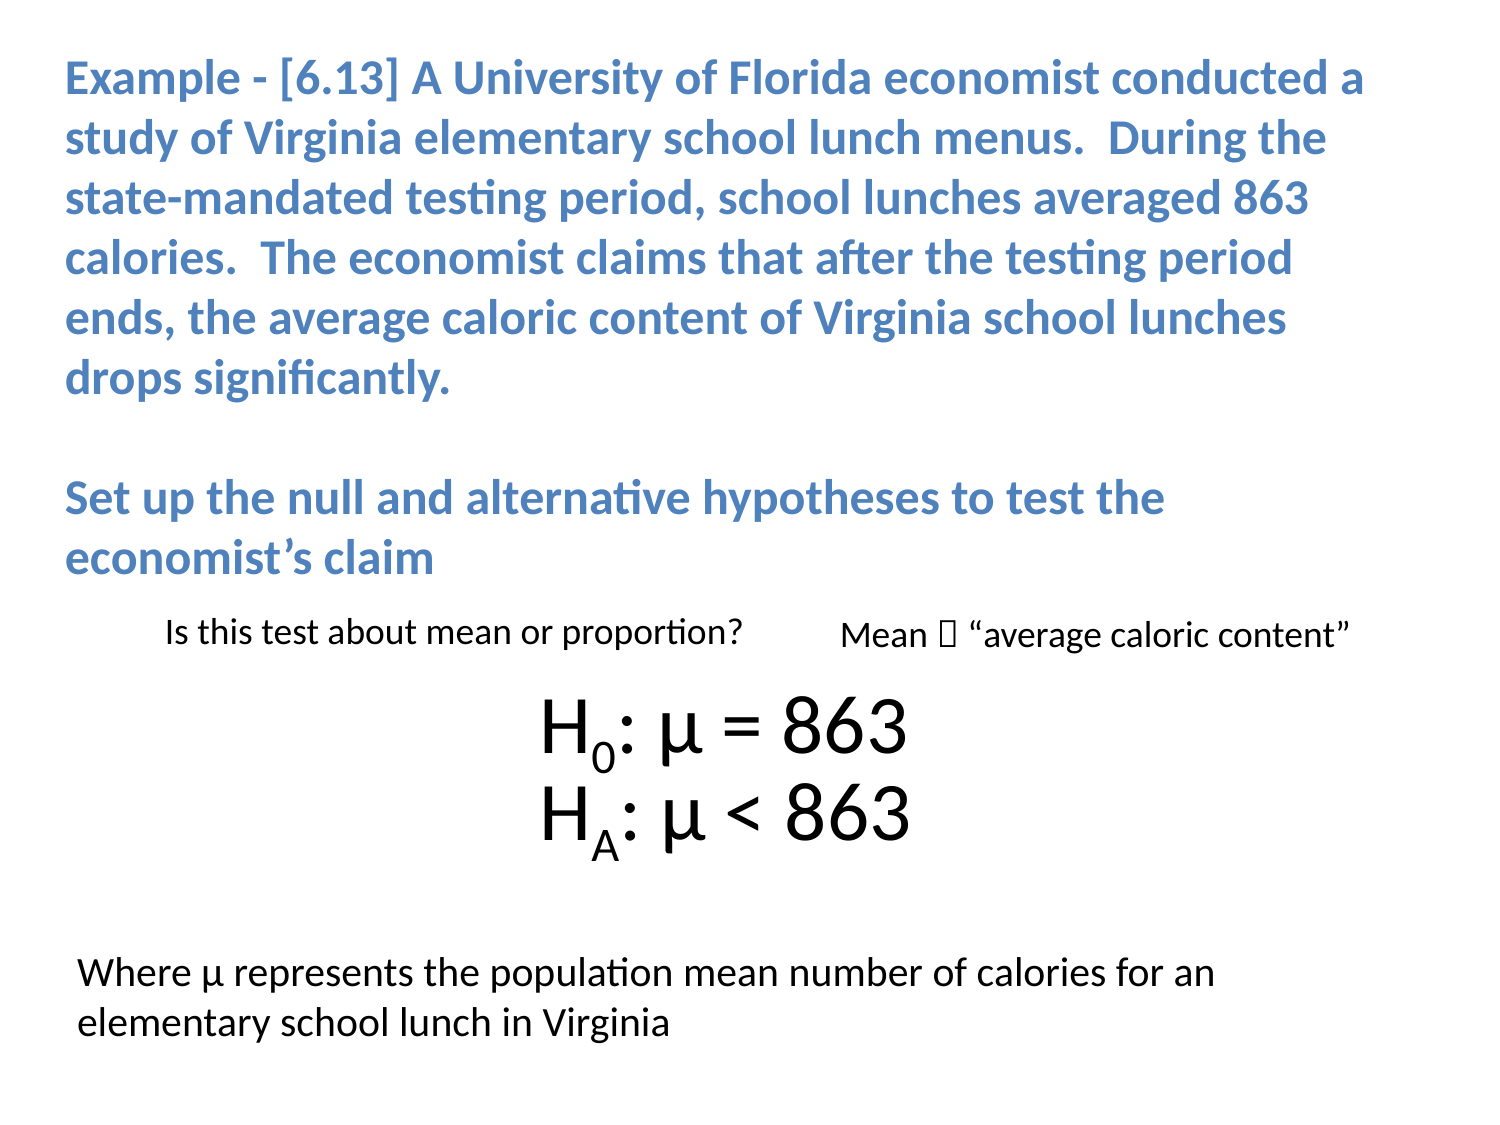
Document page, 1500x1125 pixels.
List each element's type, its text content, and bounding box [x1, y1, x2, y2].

text_box H0: µ = 863 [524, 662, 988, 749]
text_box Is this test about mean or proportion? [149, 599, 769, 660]
text_box HA: µ < 863 [524, 749, 988, 879]
text_box Example - [6.13] A University of Florida economist conducted a study of Virginia elementary school lunch menus. During the state-mandated testing period, school lunches averaged 863 calories. The economist claims that after the testing period ends, the average caloric content of Virginia school lunches drops significantly. Set up the null and alternative hypotheses to test the economist’s claim [49, 37, 1400, 593]
text_box Where µ represents the population mean number of calories for an elementary school lunch in Virginia [62, 937, 1400, 1053]
text_box Mean  “average caloric content” [824, 602, 1413, 663]
